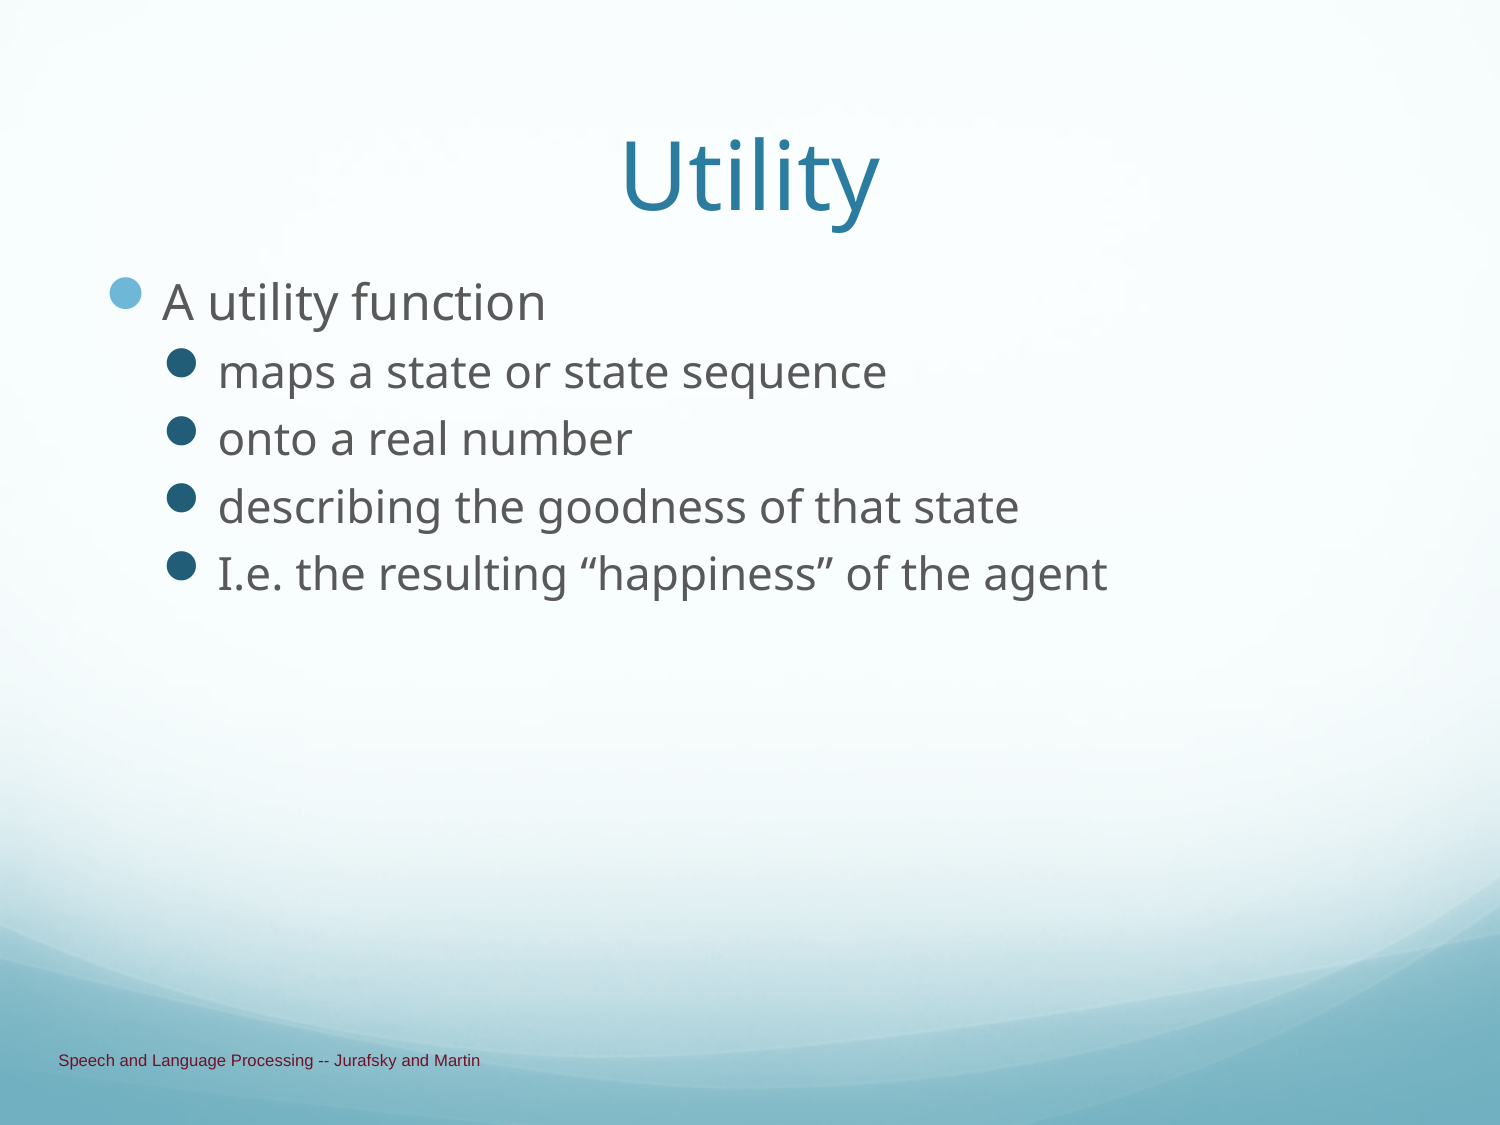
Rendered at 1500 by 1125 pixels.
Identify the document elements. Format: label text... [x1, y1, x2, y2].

title Utility [90, 17, 1410, 237]
list A utility function maps a state or state sequence onto a real number describing the goodness of that state I.e. the resulting “happiness” of the agent [90, 262, 1410, 975]
footer Speech and Language Processing -- Jurafsky and Martin [43, 1029, 838, 1090]
